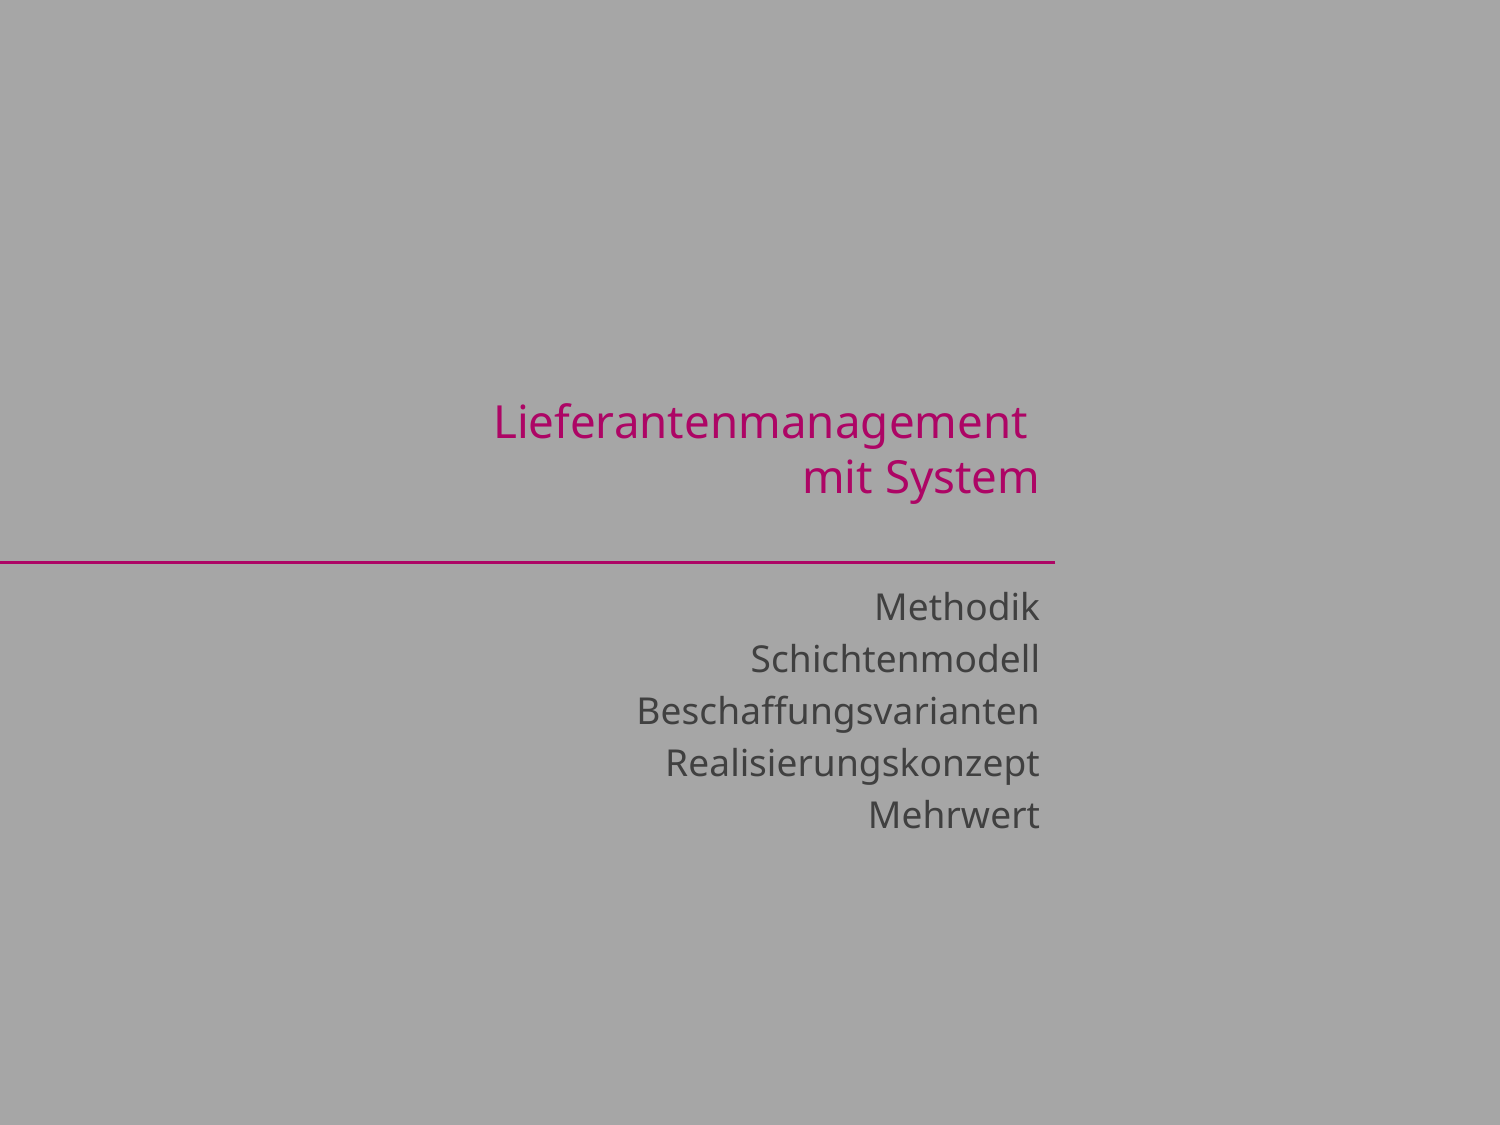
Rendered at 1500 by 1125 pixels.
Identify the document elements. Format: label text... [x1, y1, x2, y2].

title Lieferantenmanagement mit System [88, 385, 1056, 512]
list Methodik Schichtenmodell Beschaffungsvarianten Realisierungskonzept Mehrwert [29, 576, 1056, 846]
